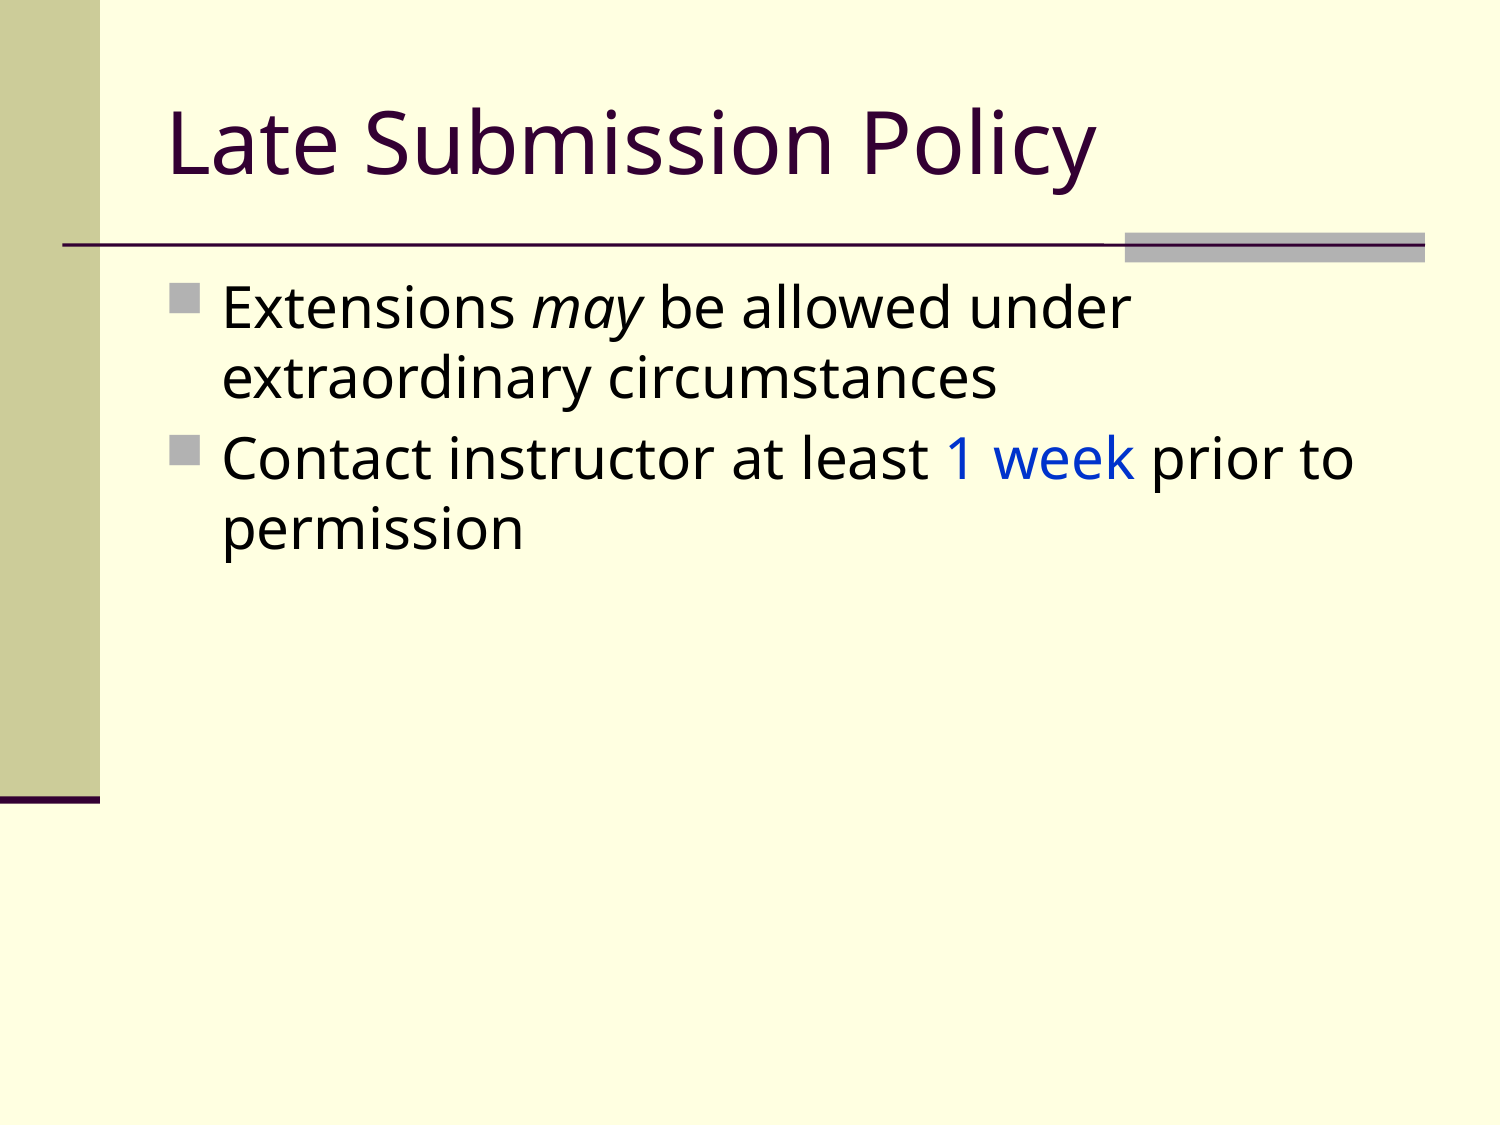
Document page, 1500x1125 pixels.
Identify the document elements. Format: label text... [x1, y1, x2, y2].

list Extensions may be allowed under extraordinary circumstances Contact instructor at least 1 week prior to permission [150, 262, 1425, 1006]
title Late Submission Policy [150, 45, 1425, 234]
